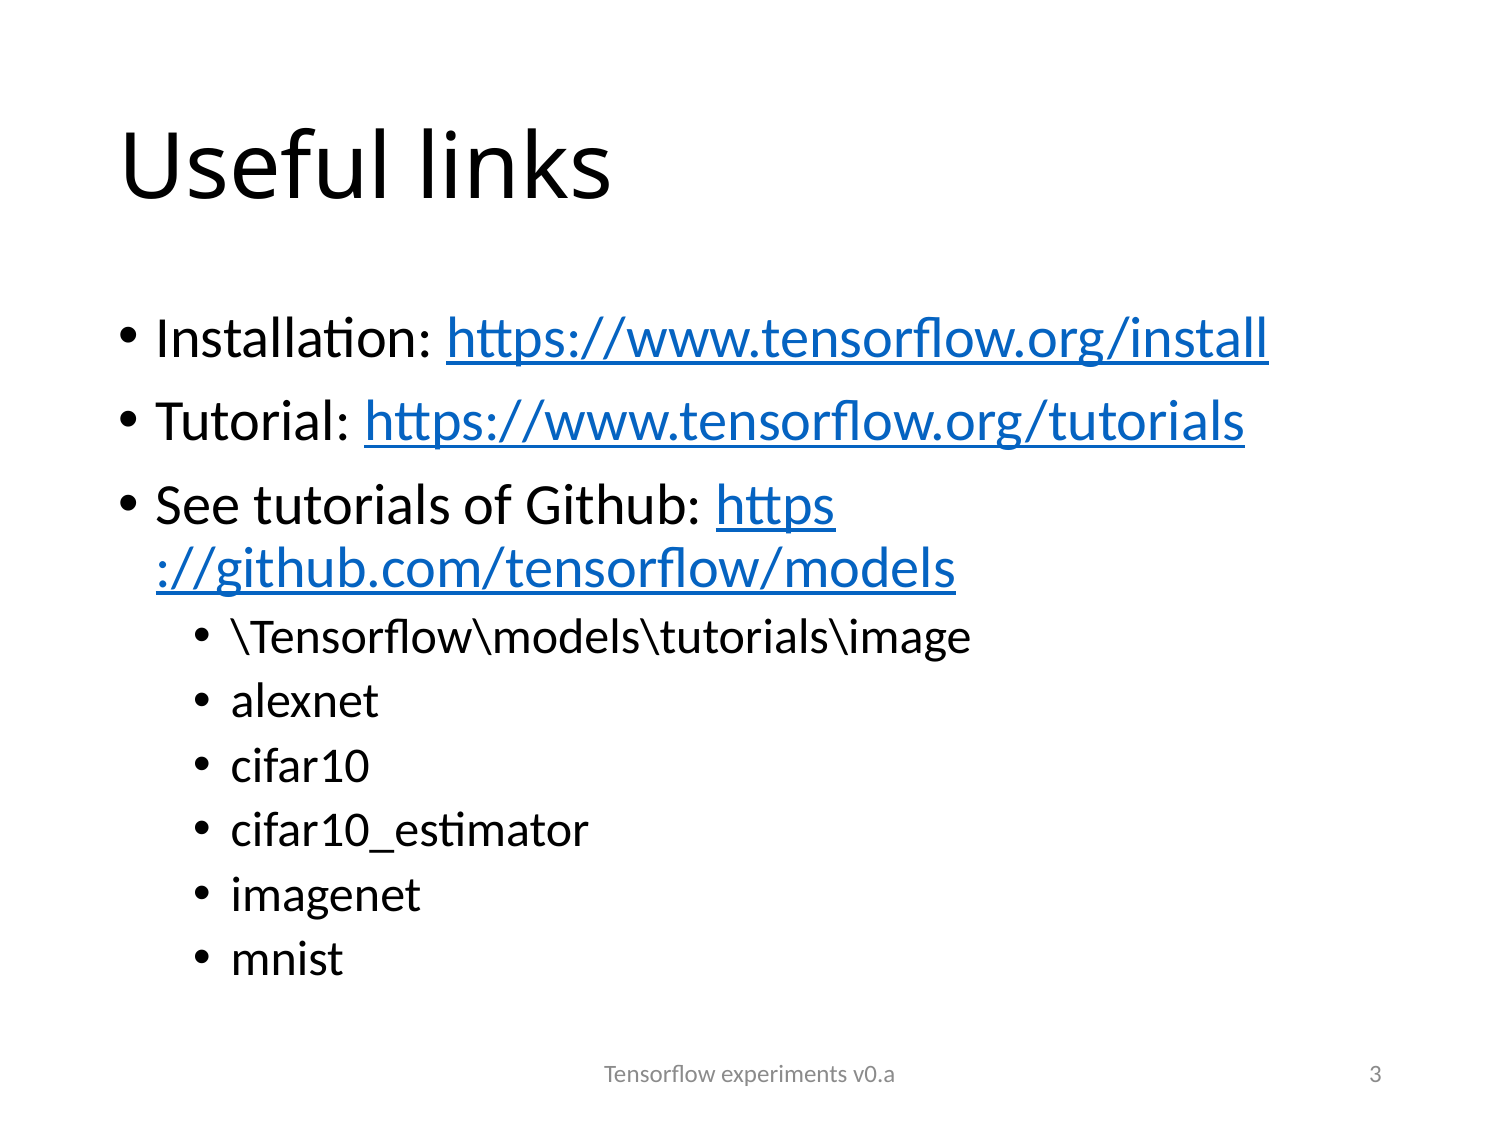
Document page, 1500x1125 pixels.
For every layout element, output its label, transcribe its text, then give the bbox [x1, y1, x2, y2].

slide_number 3 [1059, 1042, 1397, 1103]
footer Tensorflow experiments v0.a [496, 1042, 1004, 1103]
title Useful links [103, 59, 1397, 278]
list Installation: https://www.tensorflow.org/install Tutorial: https://www.tensorflow.org/tutorials See tutorials of Github: https://github.com/tensorflow/models \Tensorflow\models\tutorials\image alexnet cifar10 cifar10_estimator imagenet mnist [103, 299, 1397, 1014]
